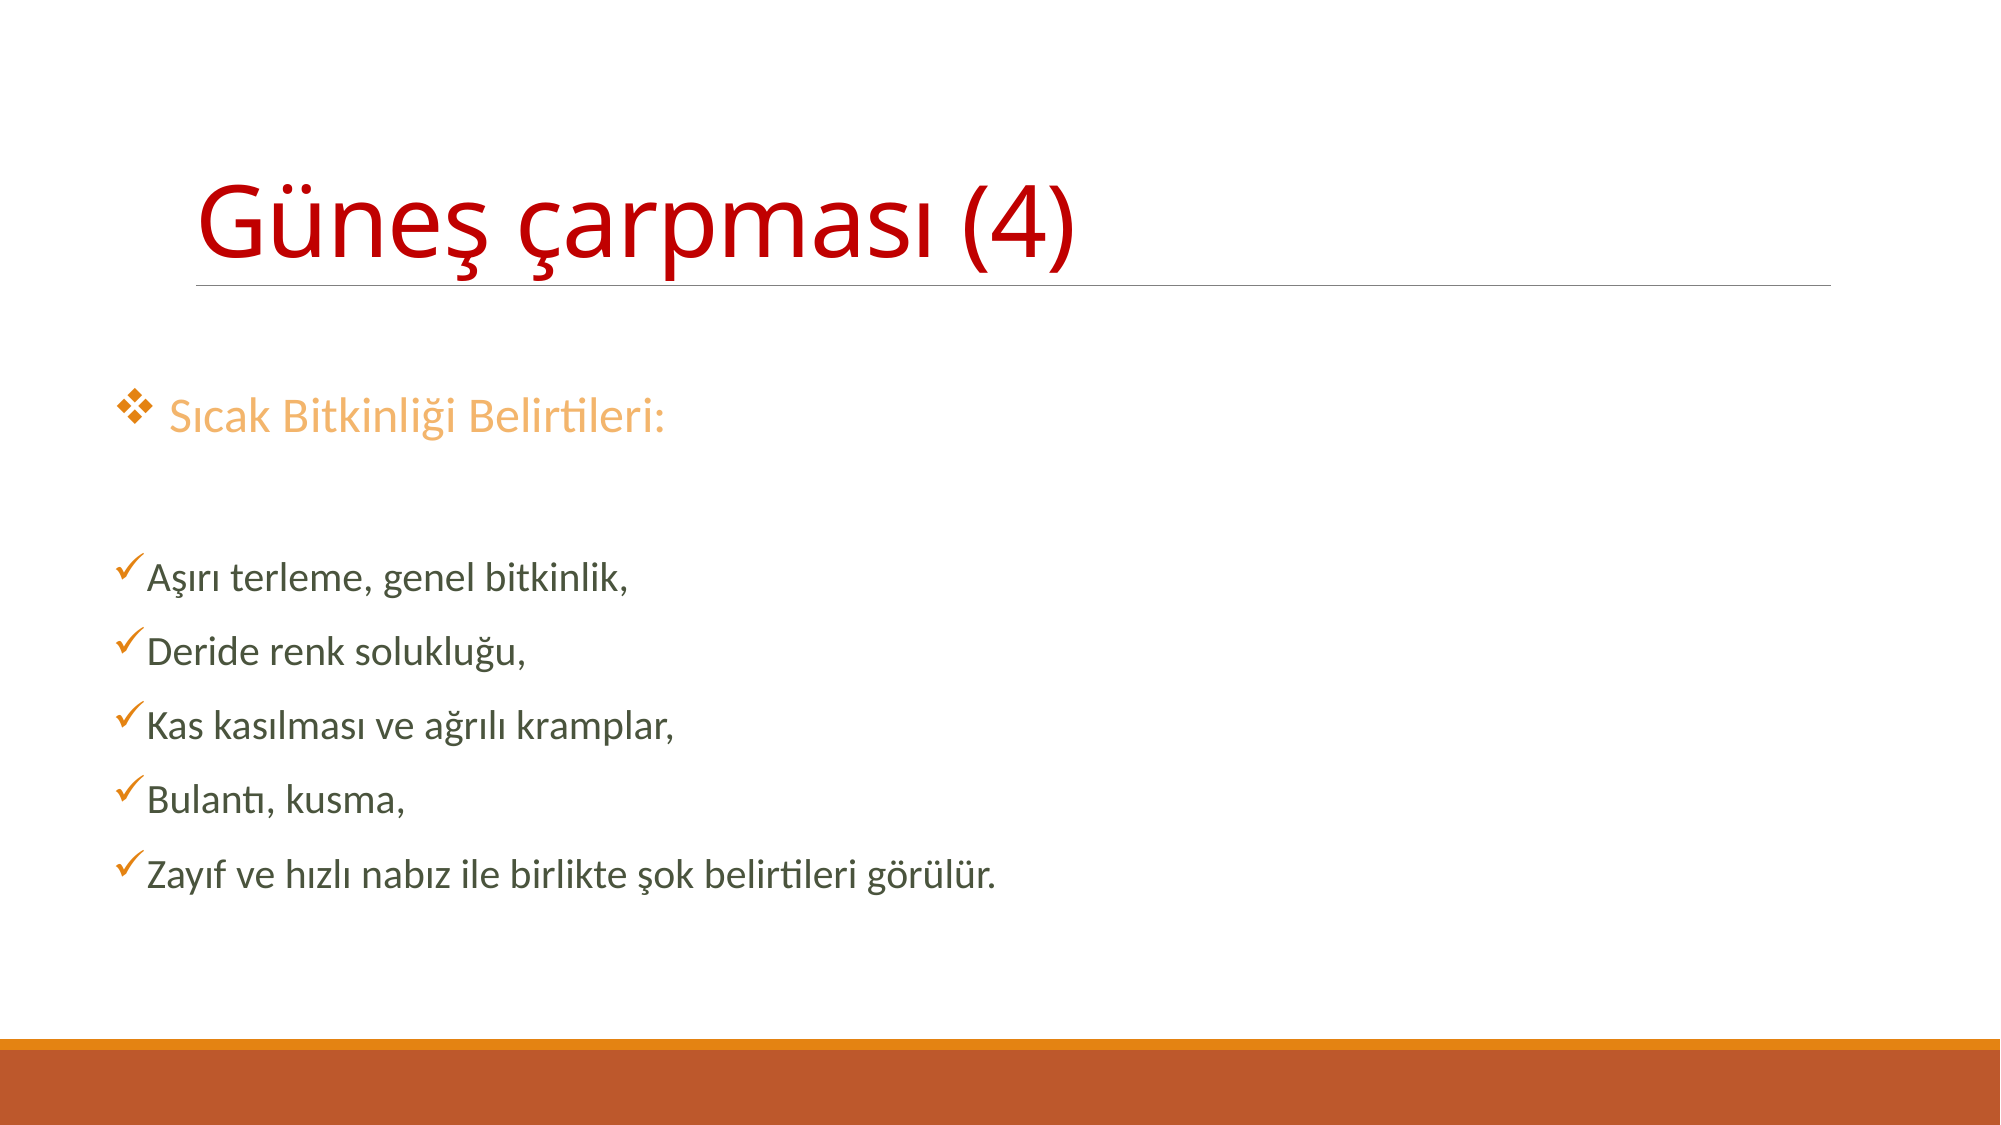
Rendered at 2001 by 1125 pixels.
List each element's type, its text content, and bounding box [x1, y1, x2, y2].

list Sıcak Bitkinliği Belirtileri: Aşırı terleme, genel bitkinlik, Deride renk solukluğu, Kas kasılması ve ağrılı kramplar, Bulantı, kusma, Zayıf ve hızlı nabız ile birlikte şok belirtileri görülür. [112, 381, 1888, 1042]
title Güneş çarpması (4) [180, 47, 1830, 285]
